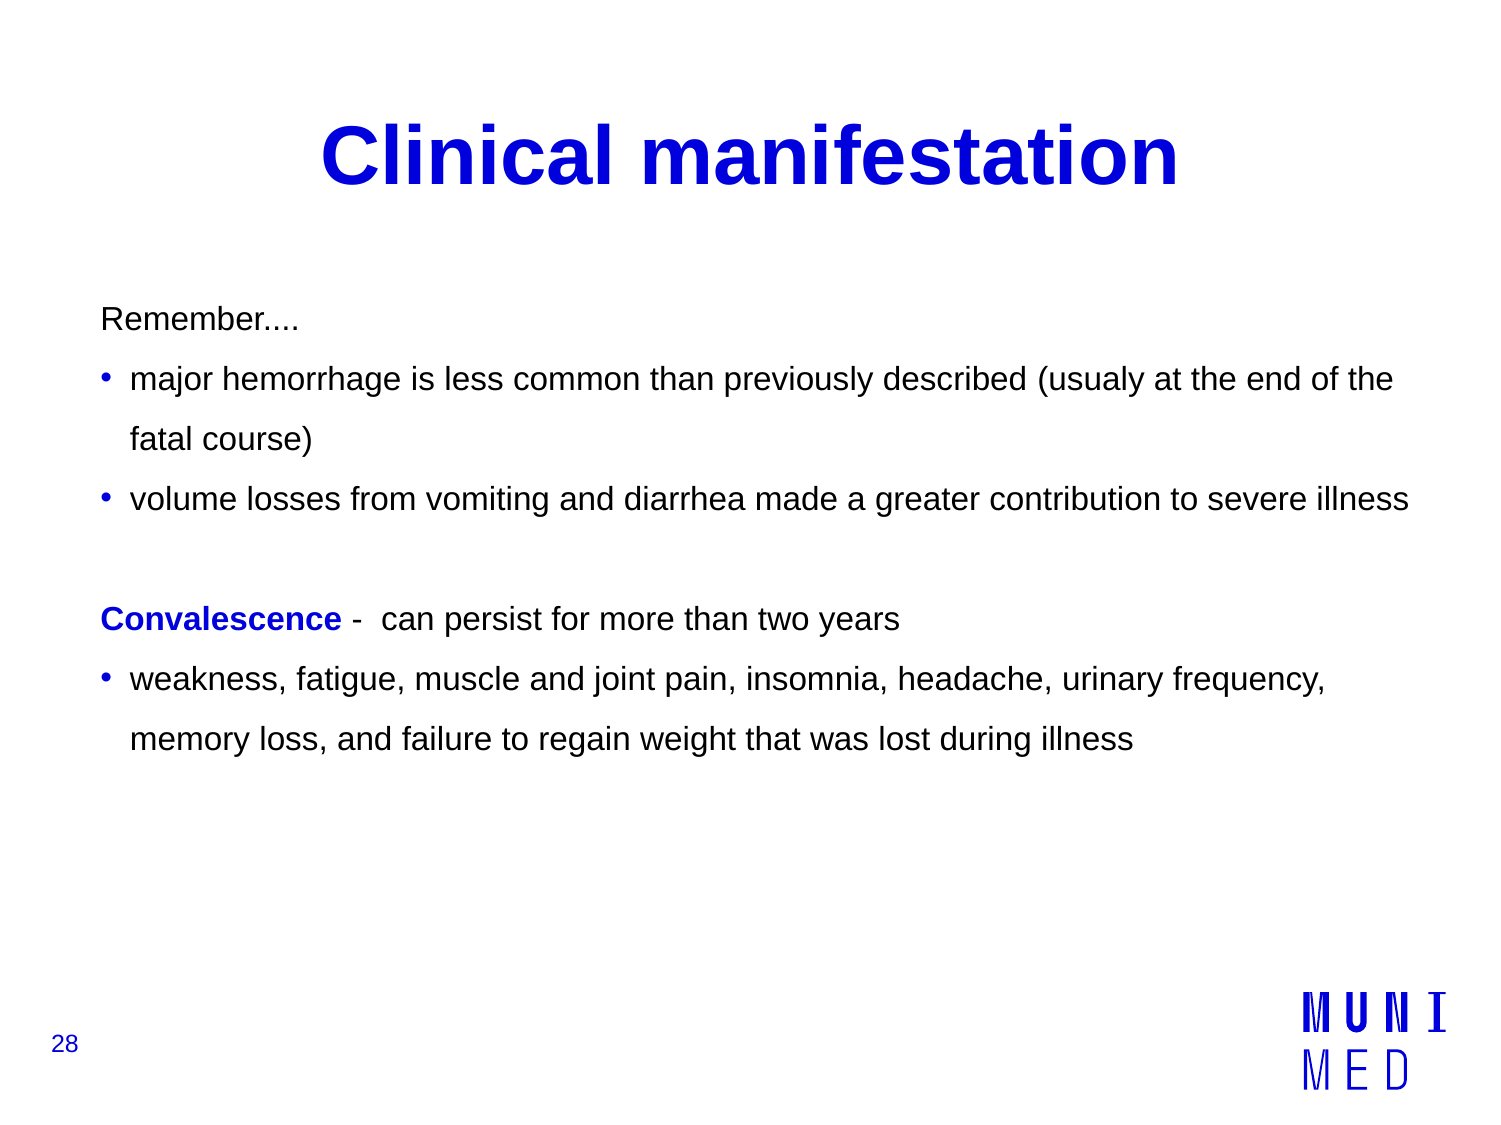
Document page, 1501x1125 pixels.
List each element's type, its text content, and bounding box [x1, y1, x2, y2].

list Remember.... major hemorrhage is less common than previously described (usualy at the end of the fatal course) volume losses from vomiting and diarrhea made a greater contribution to severe illness Convalescence - can persist for more than two years weakness, fatigue, muscle and joint pain, insomnia, headache, urinary frequency, memory loss, and failure to regain weight that was lost during illness [88, 277, 1412, 957]
title Clinical manifestation [88, 118, 1412, 193]
slide_number 28 [50, 1021, 82, 1063]
